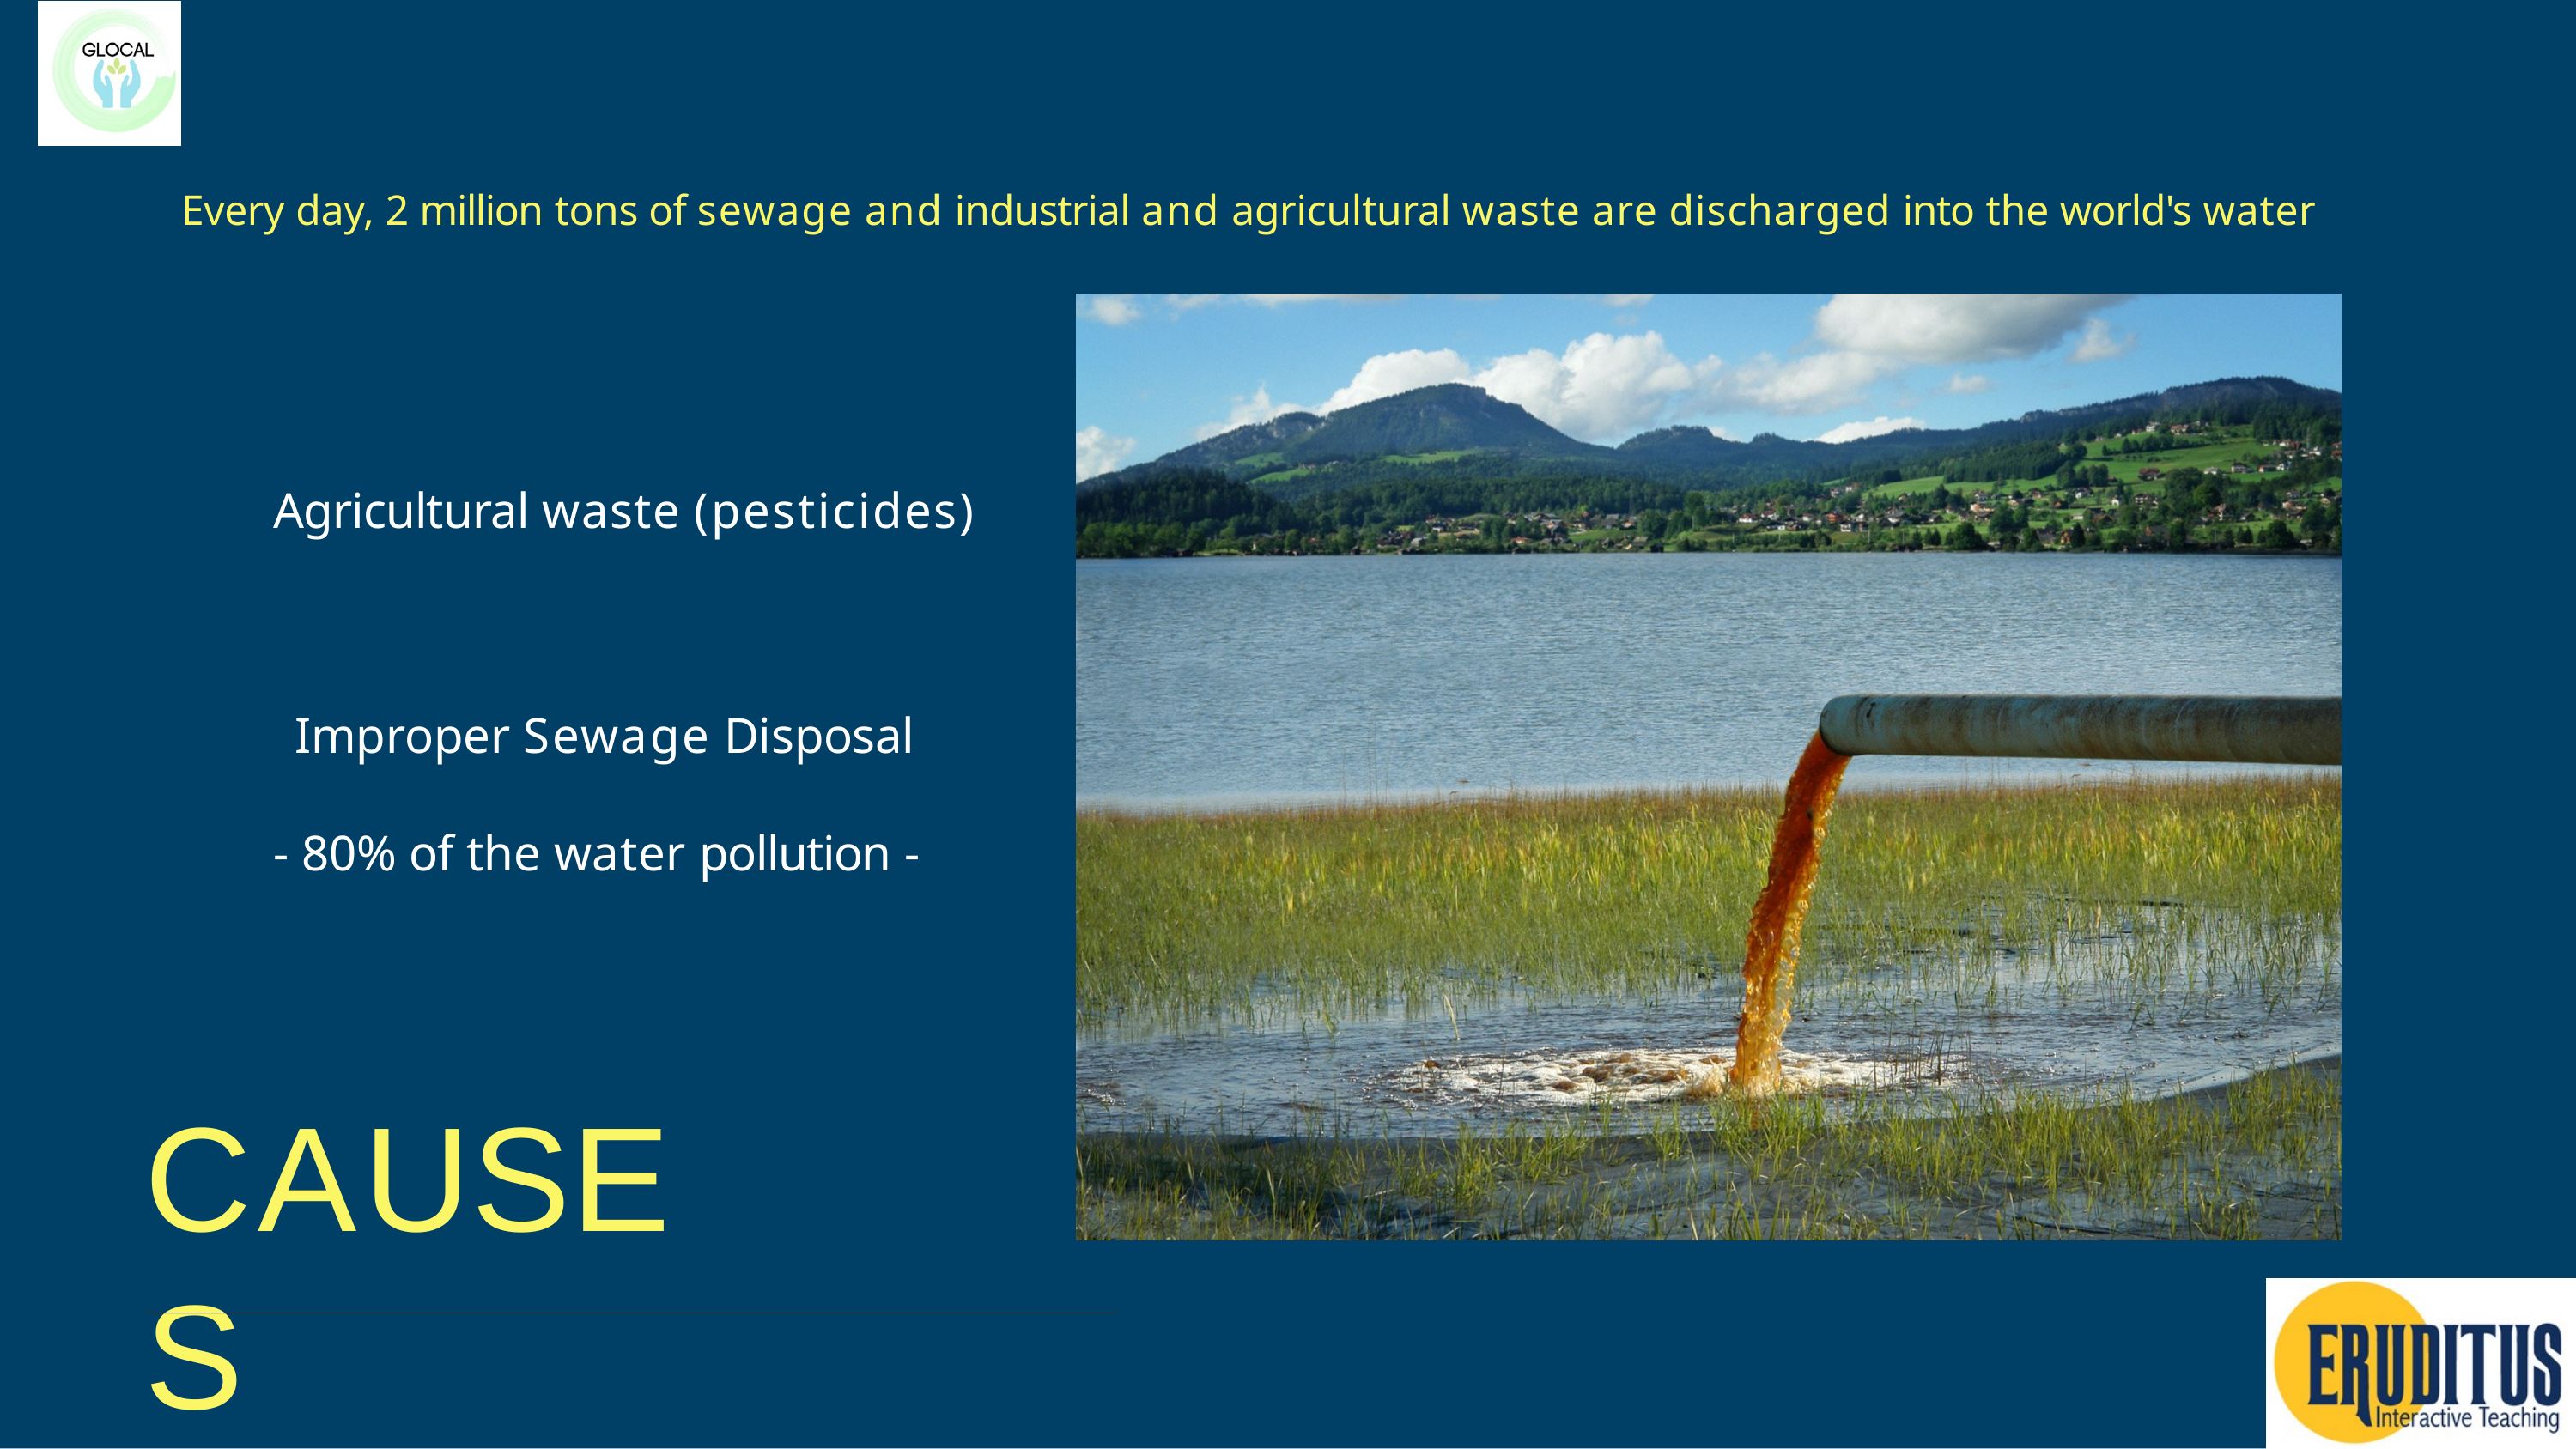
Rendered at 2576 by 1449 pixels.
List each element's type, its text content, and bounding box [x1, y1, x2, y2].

text_box Improper Sewage Disposal - 80% of the water pollution - [271, 723, 965, 881]
picture [2265, 1278, 2576, 1449]
picture [1075, 294, 2342, 1240]
title Agricultural waste (pesticides) [271, 478, 1007, 723]
text_box CAUSES [143, 1081, 751, 1440]
text_box Every day, 2 million tons of sewage and industrial and agricultural waste are discharged into the world's water [179, 182, 2385, 233]
picture [38, 1, 181, 146]
